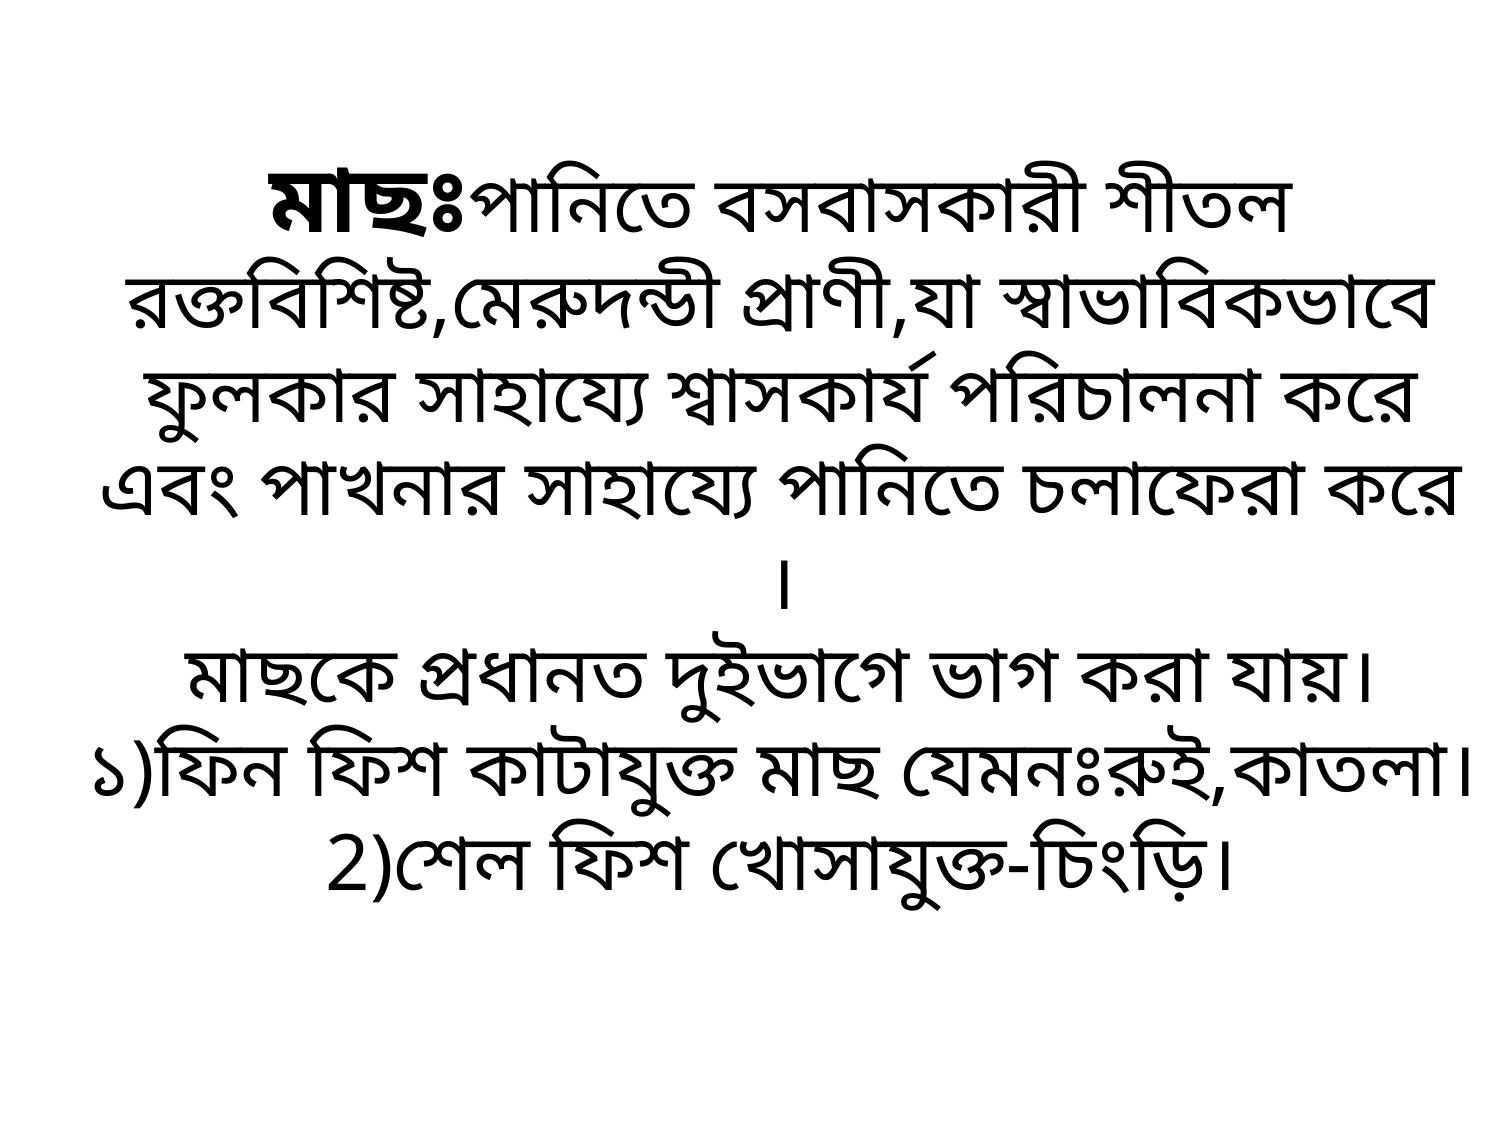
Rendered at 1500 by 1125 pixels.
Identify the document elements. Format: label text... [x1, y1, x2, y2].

title মাছঃপানিতে বসবাসকারী শীতল রক্তবিশিষ্ট,মেরুদন্ডী প্রাণী,যা স্বাভাবিকভাবে ফুলকার সাহায্যে শ্বাসকার্য পরিচালনা করে এবং পাখনার সাহায্যে পানিতে চলাফেরা করে । মাছকে প্রধানত দুইভাগে ভাগ করা যায়। ১)ফিন ফিশ কাটাযুক্ত মাছ যেমনঃরুই,কাতলা। 2)শেল ফিশ খোসাযুক্ত-চিংড়ি। [62, 99, 1500, 1038]
